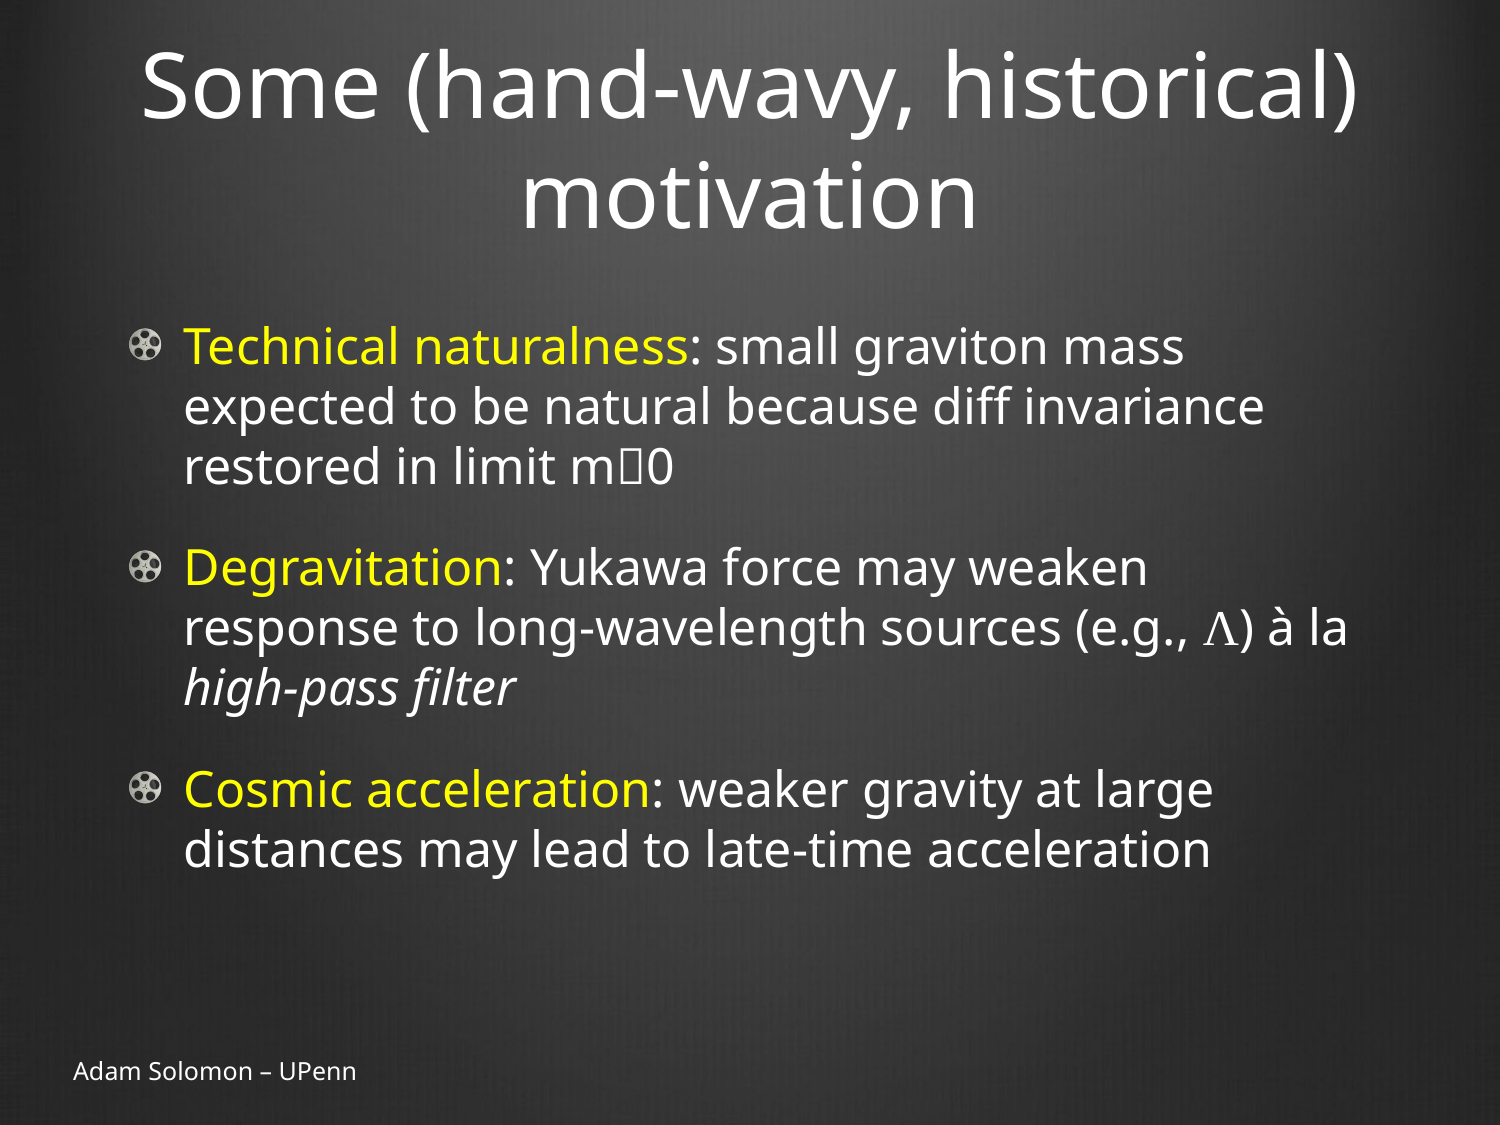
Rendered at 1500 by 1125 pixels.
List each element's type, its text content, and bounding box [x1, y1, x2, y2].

footer Adam Solomon – UPenn [58, 1042, 534, 1103]
list Technical naturalness: small graviton mass expected to be natural because diff invariance restored in limit m0 Degravitation: Yukawa force may weaken response to long-wavelength sources (e.g., Λ) à la high-pass filter Cosmic acceleration: weaker gravity at large distances may lead to late-time acceleration [112, 306, 1388, 1005]
picture [127, 326, 163, 362]
picture [127, 769, 163, 805]
picture [127, 548, 163, 584]
title Some (hand-wavy, historical) motivation [112, 19, 1388, 255]
